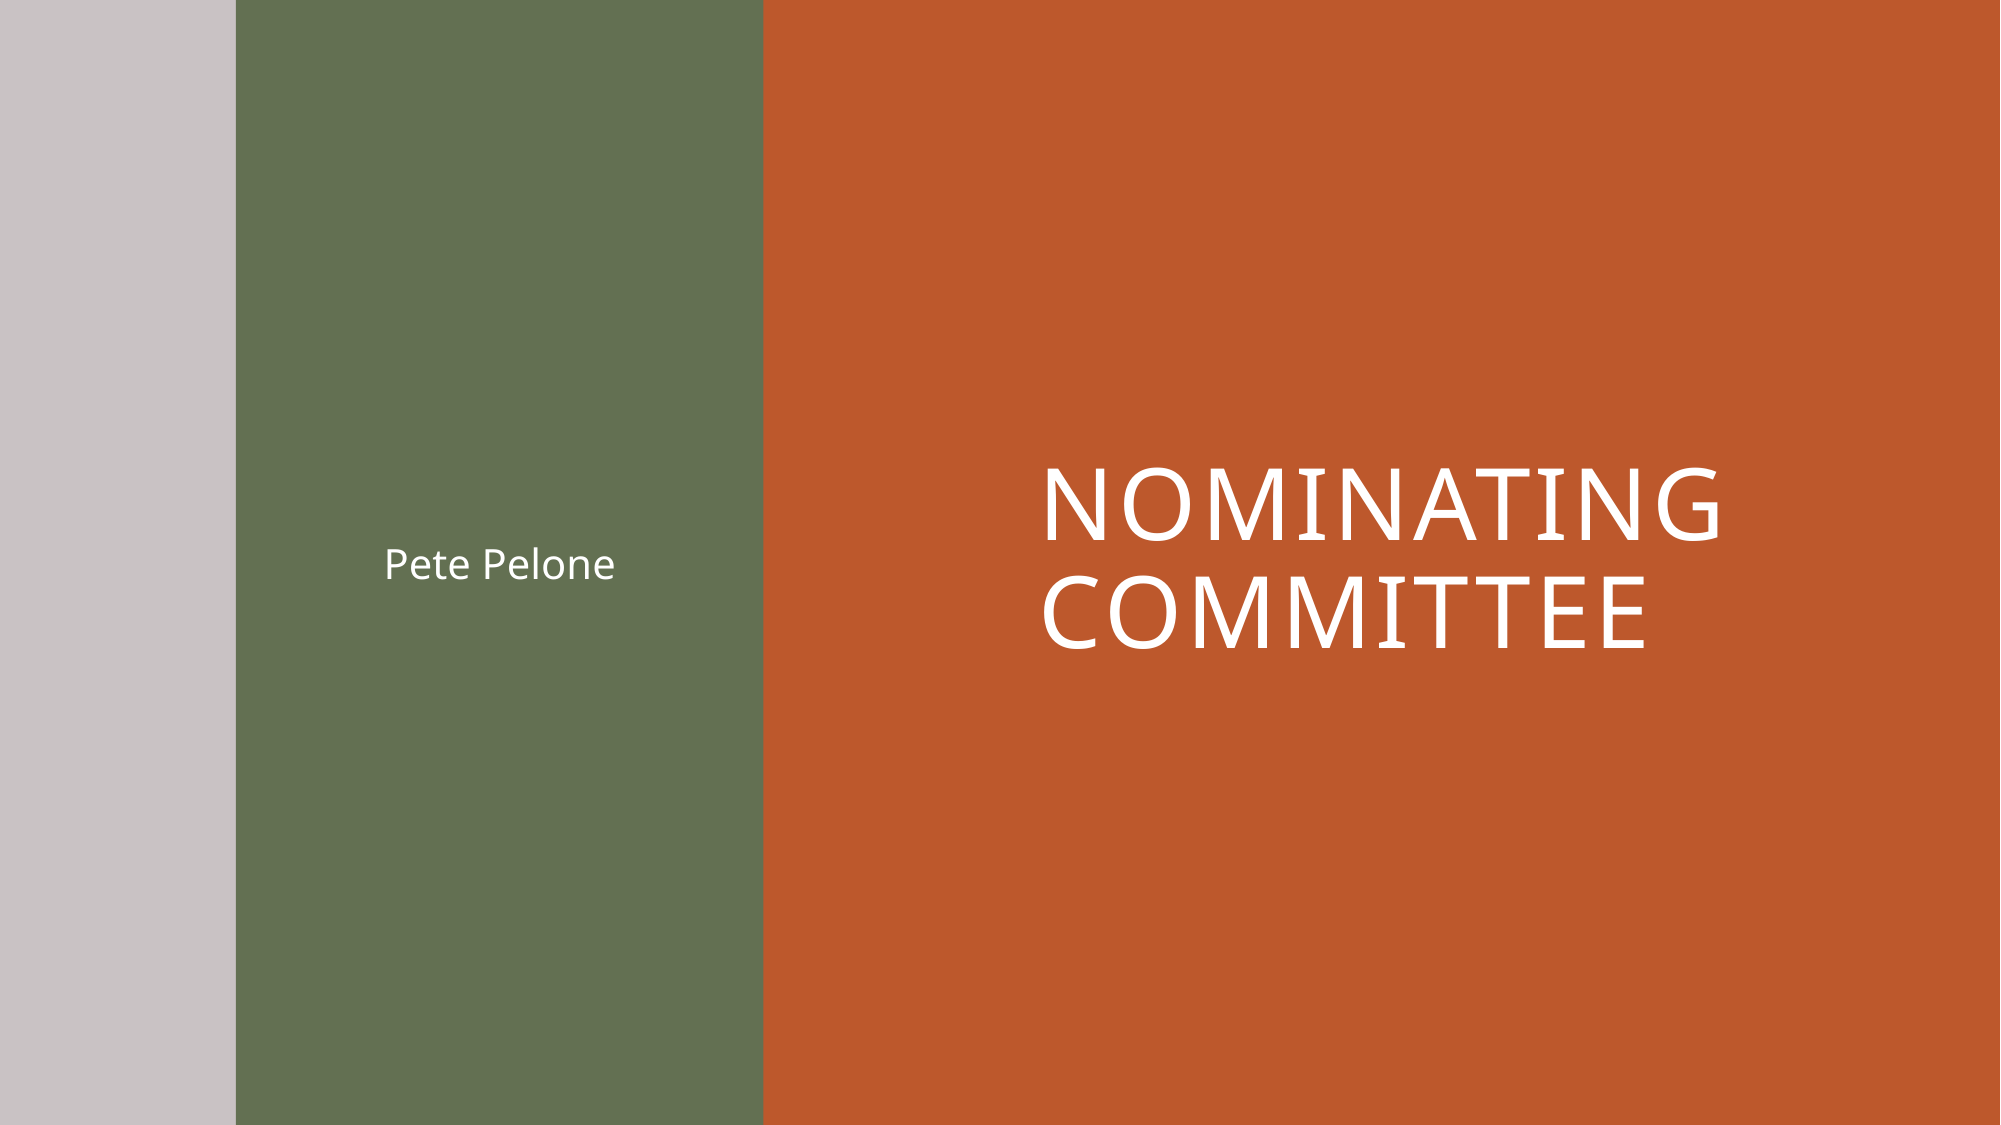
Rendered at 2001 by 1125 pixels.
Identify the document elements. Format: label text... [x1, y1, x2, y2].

text_box [235, 0, 764, 1125]
subtitle Pete Pelone [306, 329, 694, 796]
title Nominating Committee [899, 159, 1871, 966]
text_box [0, 0, 235, 1125]
